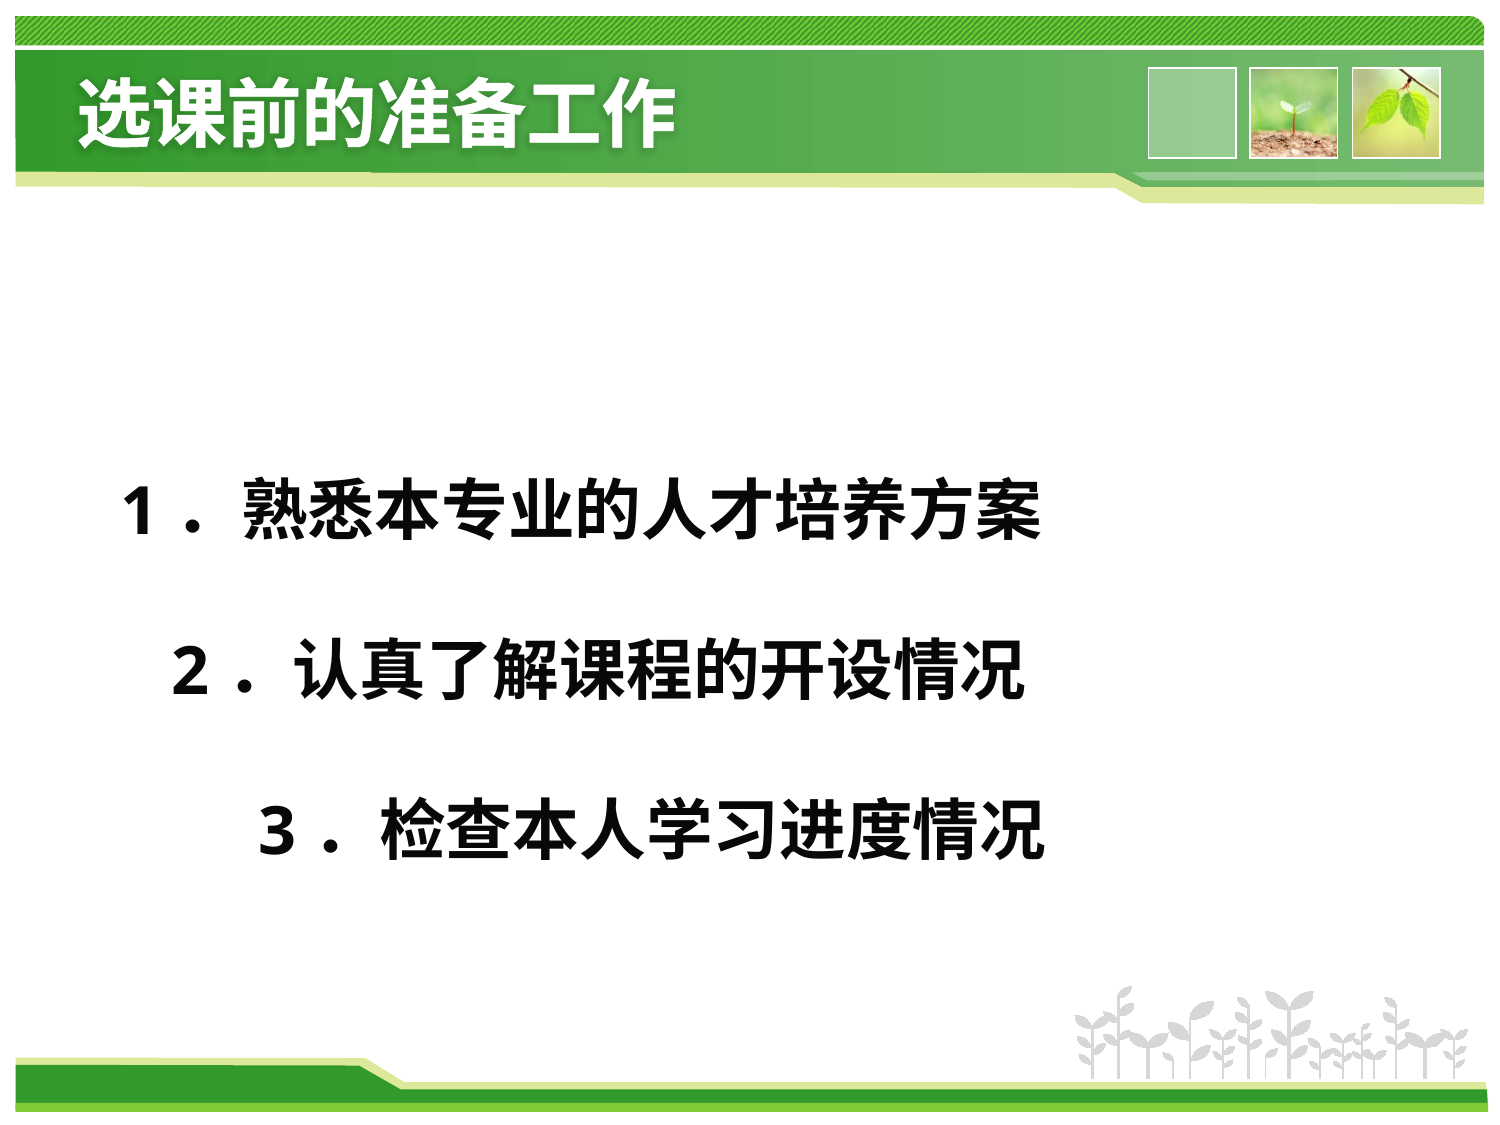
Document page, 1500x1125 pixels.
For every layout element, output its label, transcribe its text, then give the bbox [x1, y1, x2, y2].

picture [1251, 69, 1337, 157]
text_box 选课前的准备工作 [61, 58, 692, 164]
picture [1353, 69, 1439, 157]
picture [15, 16, 1485, 46]
text_box 1．熟悉本专业的人才培养方案 2．认真了解课程的开设情况 3．检查本人学习进度情况 [105, 445, 1278, 875]
